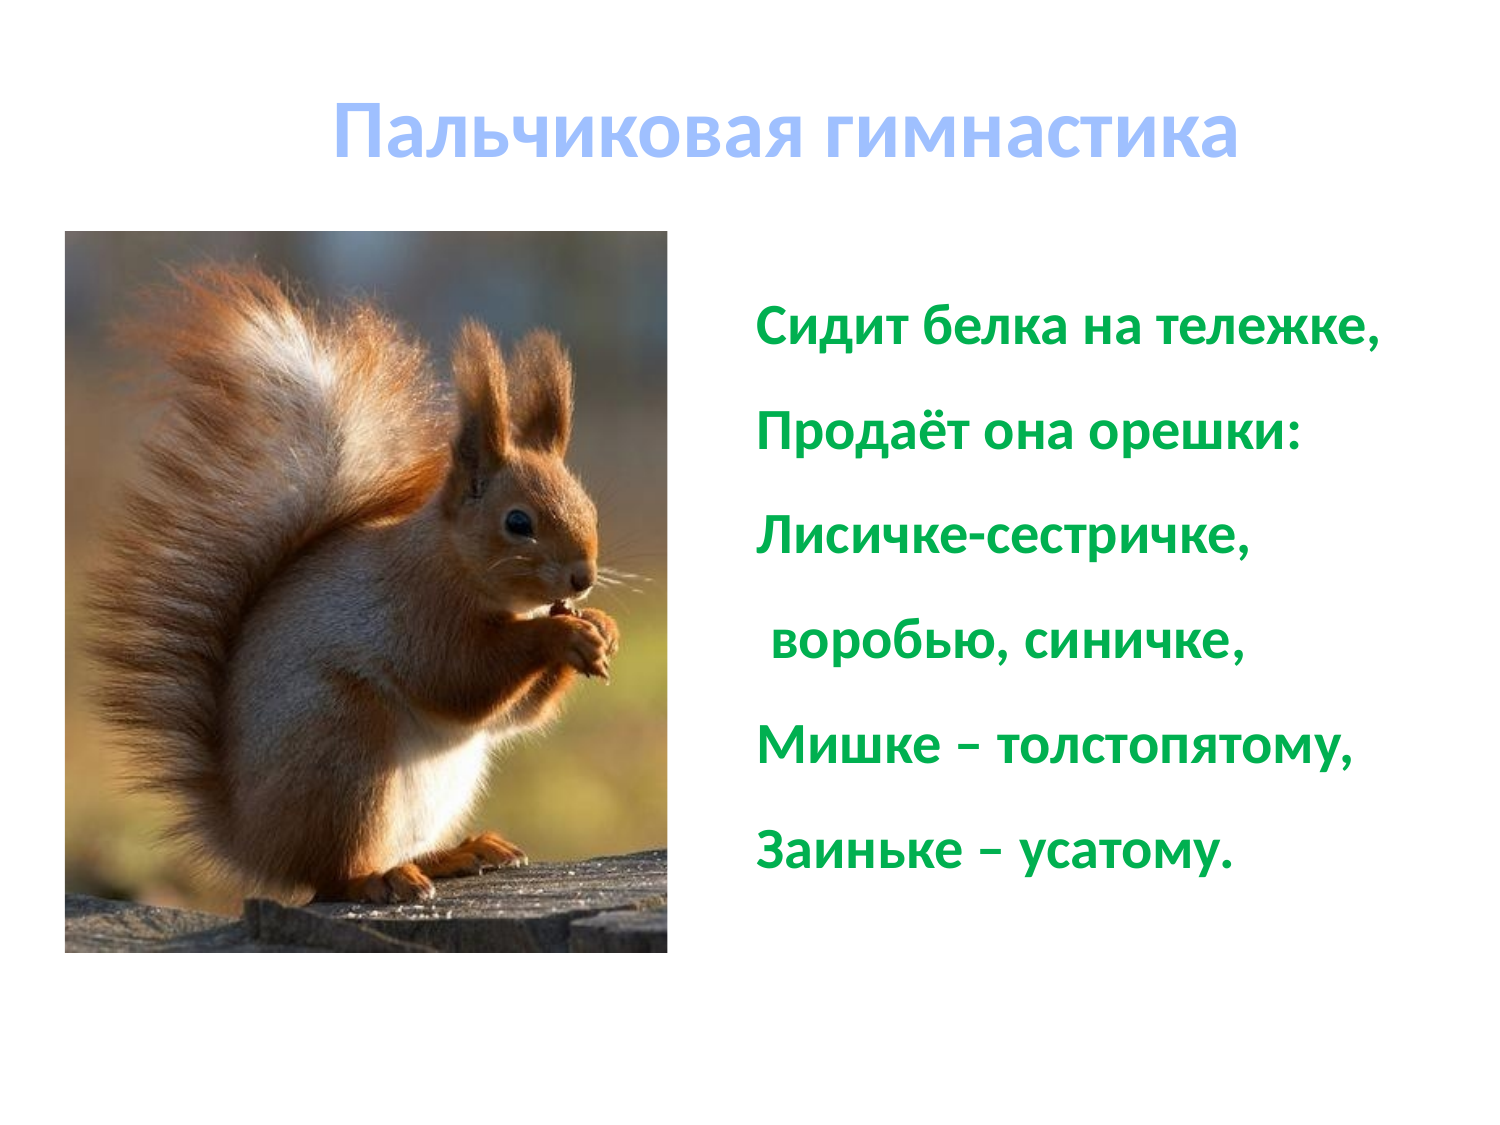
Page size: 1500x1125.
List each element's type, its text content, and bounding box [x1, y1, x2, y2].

text_box Сидит белка на тележке, Продаёт она орешки: Лисичке-сестричке, воробью, синичке, Мишке – толстопятому, Заиньке – усатому. [741, 243, 1397, 888]
picture [64, 231, 668, 953]
text_box Пальчиковая гимнастика [317, 66, 1257, 182]
